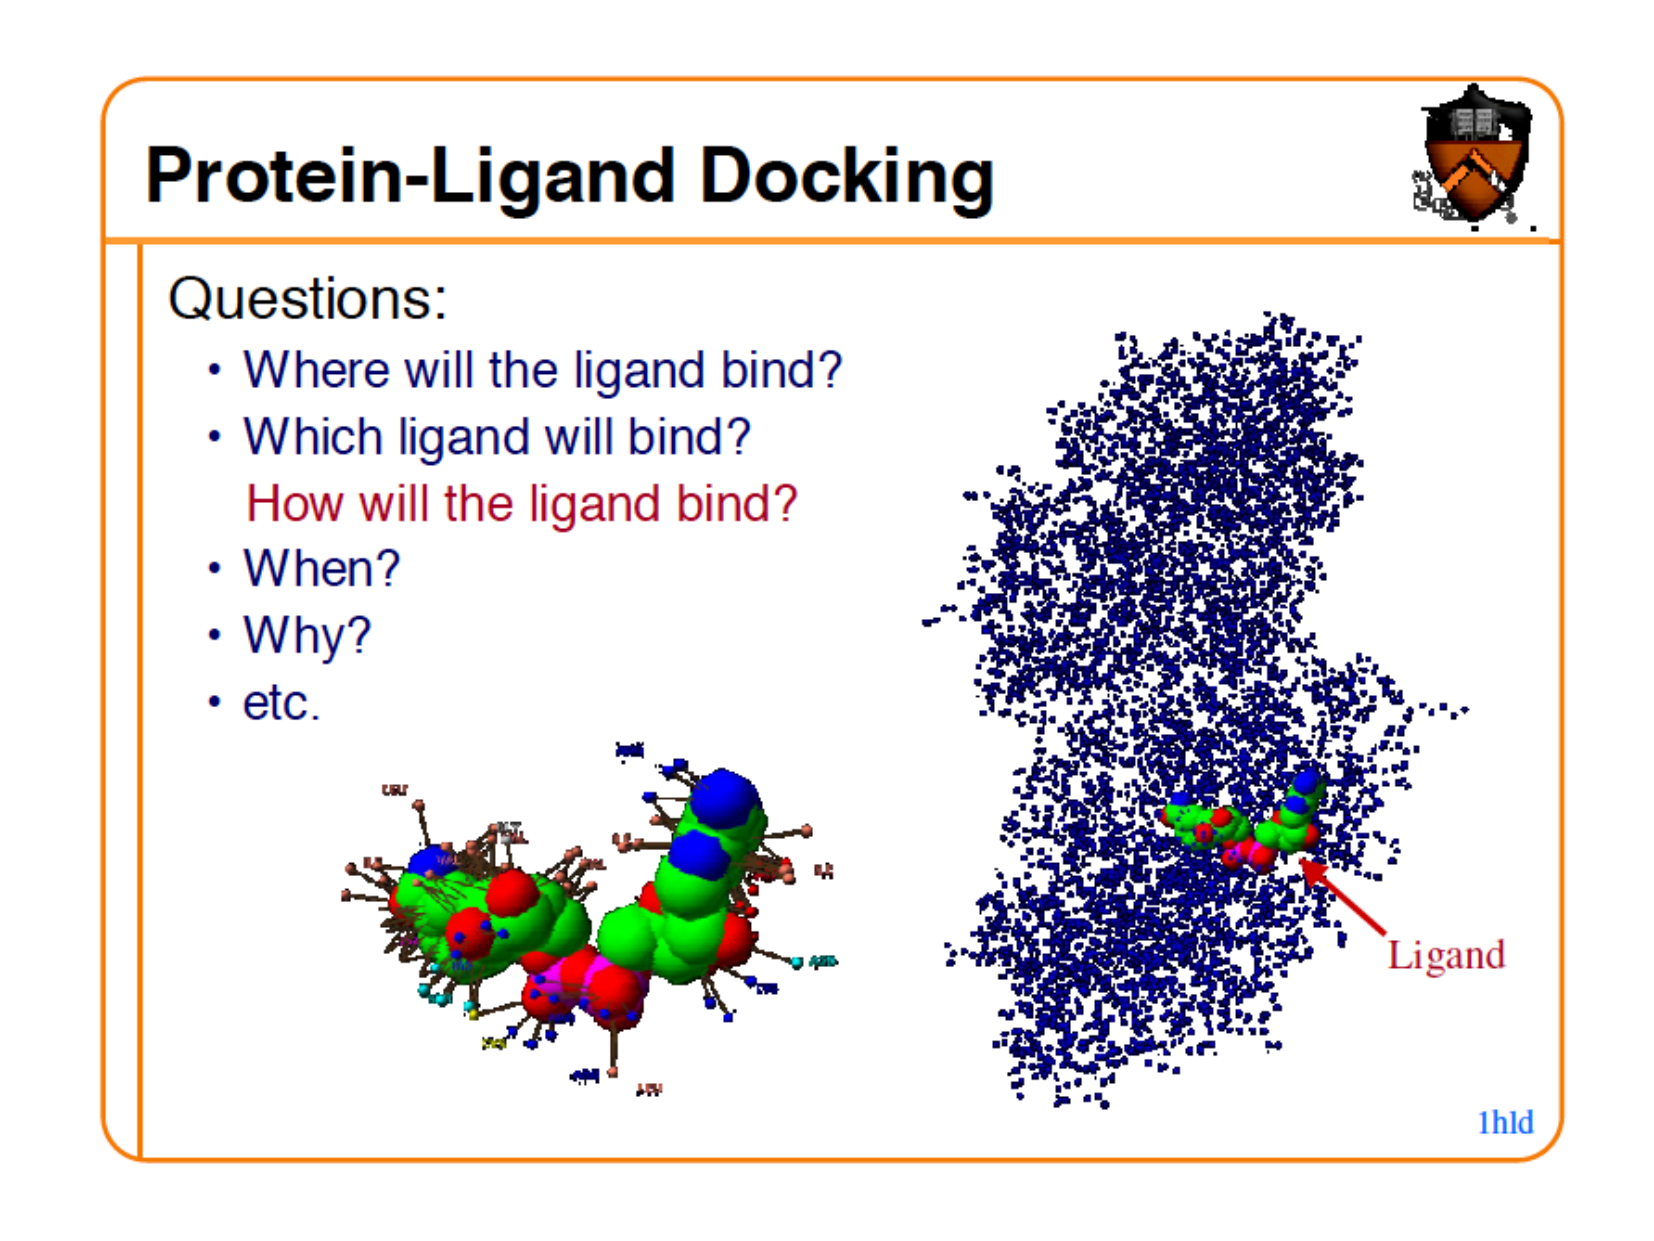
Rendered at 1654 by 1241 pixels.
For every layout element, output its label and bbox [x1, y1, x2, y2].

picture [82, 63, 1583, 1186]
